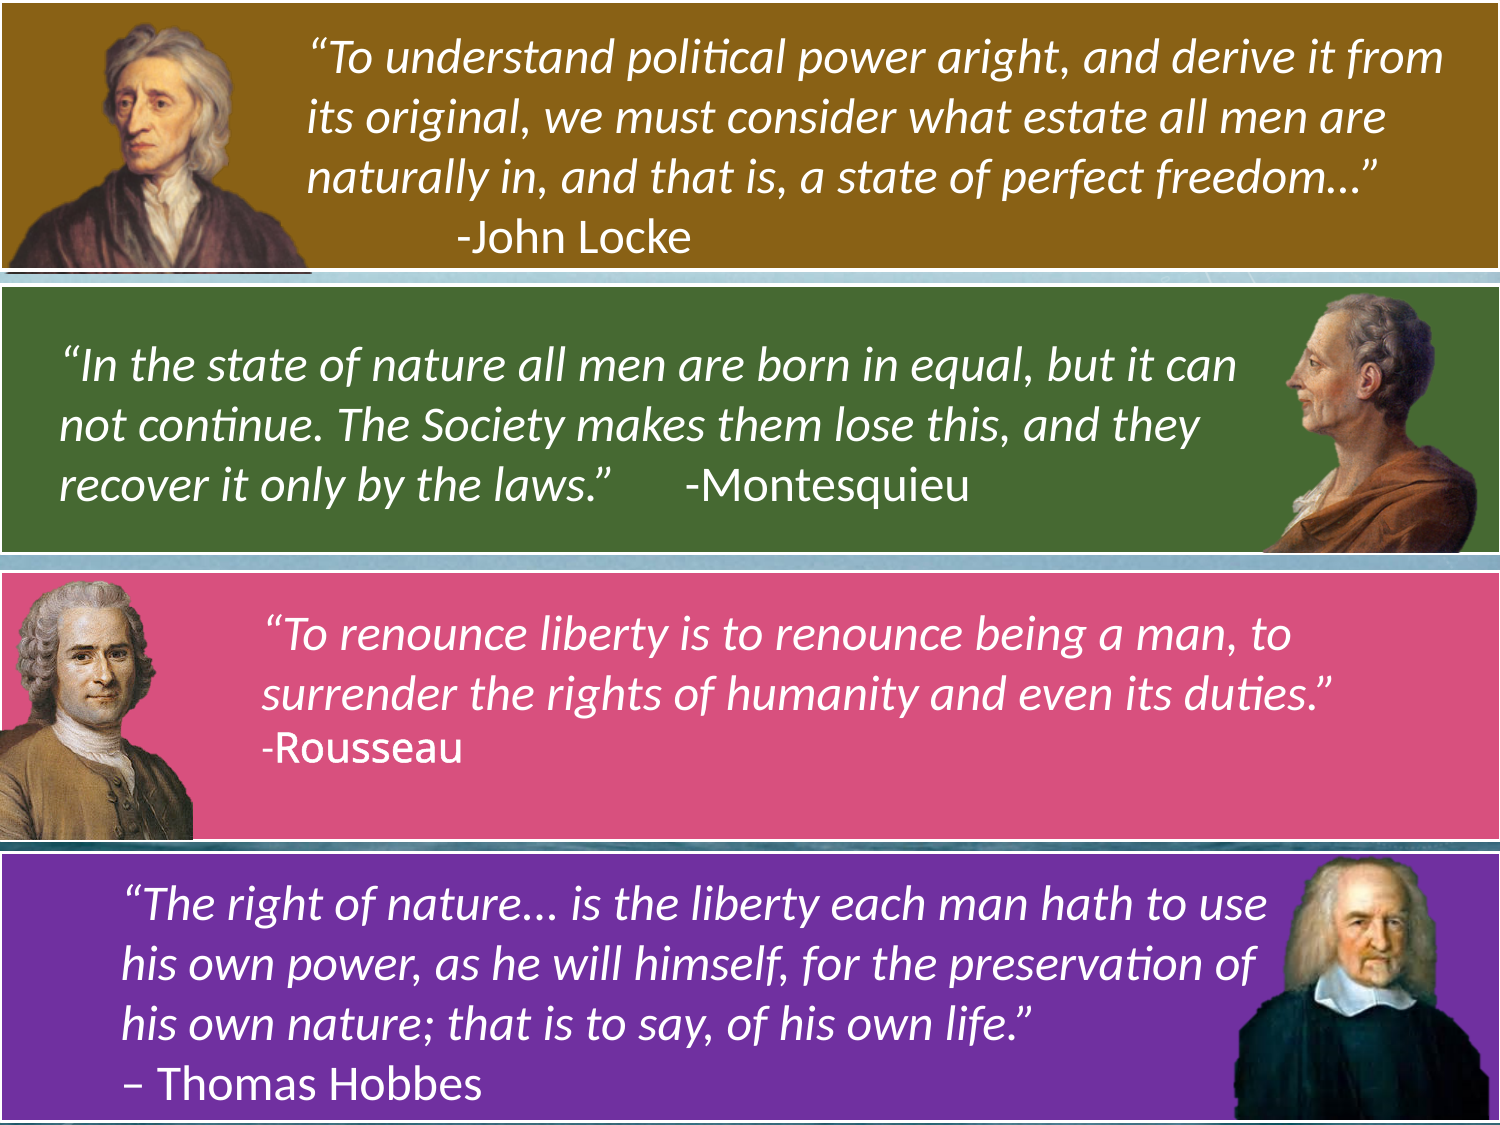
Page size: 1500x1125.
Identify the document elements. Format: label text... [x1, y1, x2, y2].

text_box [326, 0, 1500, 272]
text_box [193, 571, 1500, 841]
text_box [0, 851, 1221, 1123]
text_box [1482, 283, 1500, 555]
text_box [0, 283, 1250, 555]
picture [0, 841, 1500, 1121]
text_box “To renounce liberty is to renounce being a man, to surrender the rights of humanity and even its duties.” -Rousseau [246, 593, 1459, 778]
picture [0, 555, 1500, 840]
picture [0, 0, 1500, 553]
